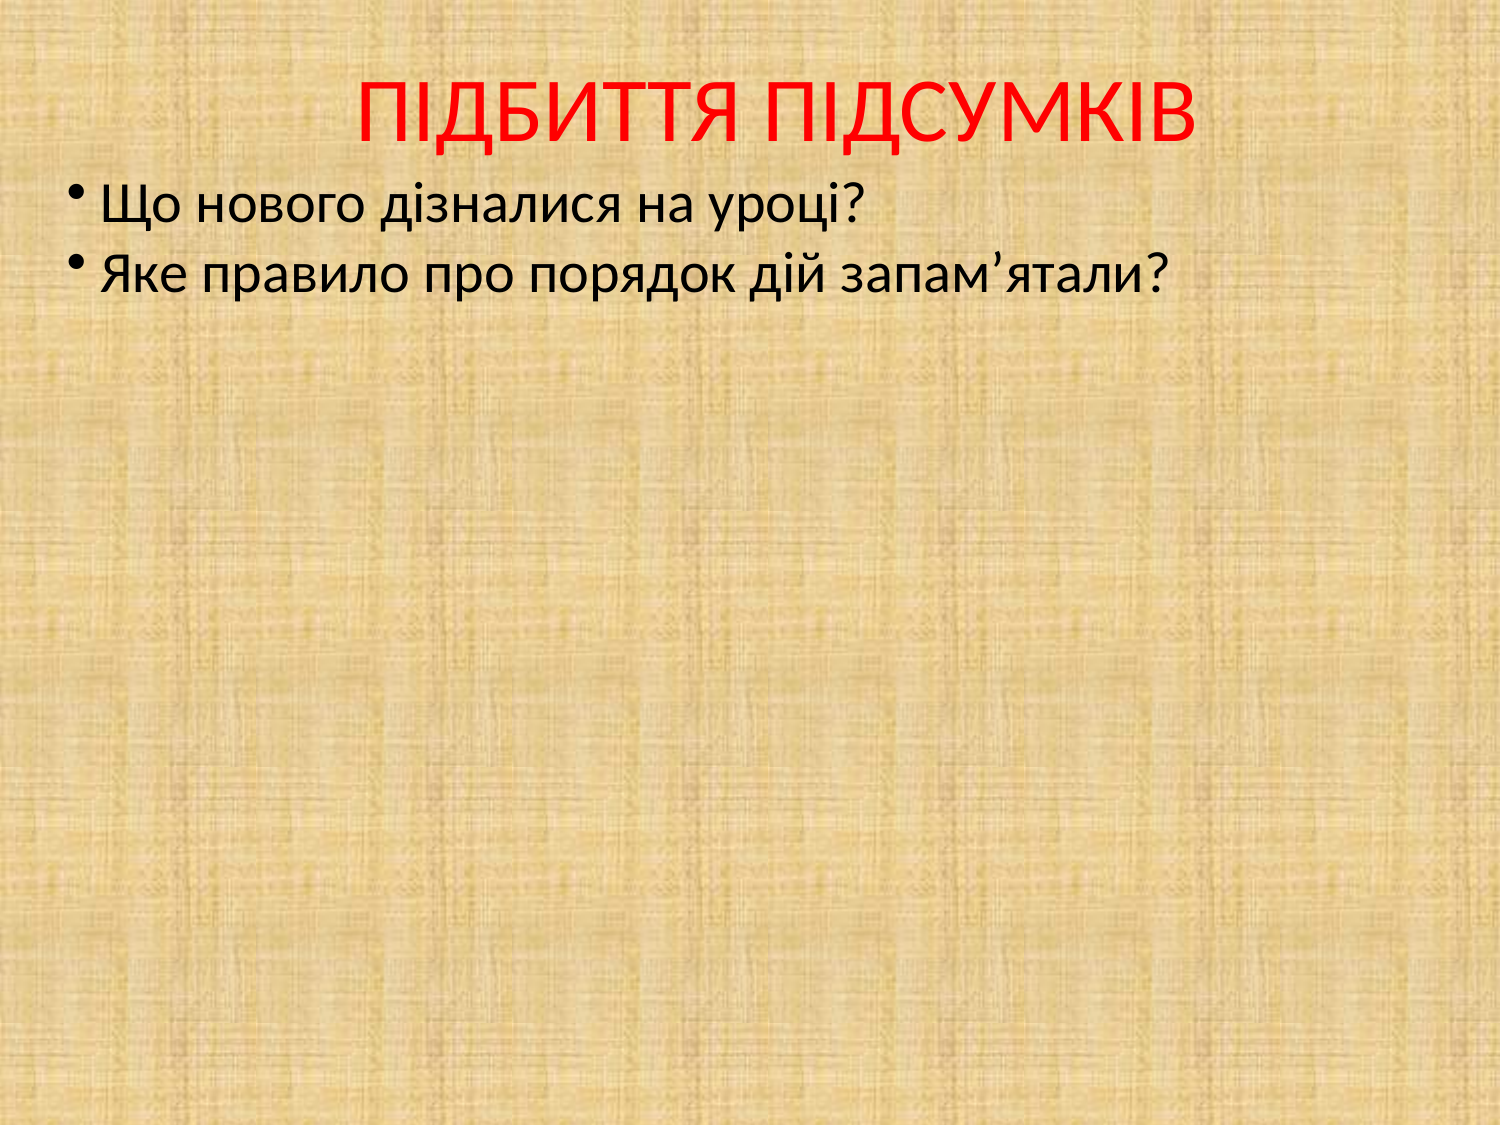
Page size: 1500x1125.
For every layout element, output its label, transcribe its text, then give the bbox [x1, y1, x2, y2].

picture [0, 0, 1500, 1125]
text_box ПІДБИТТЯ ПІДСУМКІВ [341, 42, 1236, 168]
text_box Що нового дізналися на уроці? Яке правило про порядок дій запам’ятали? [51, 156, 1188, 312]
